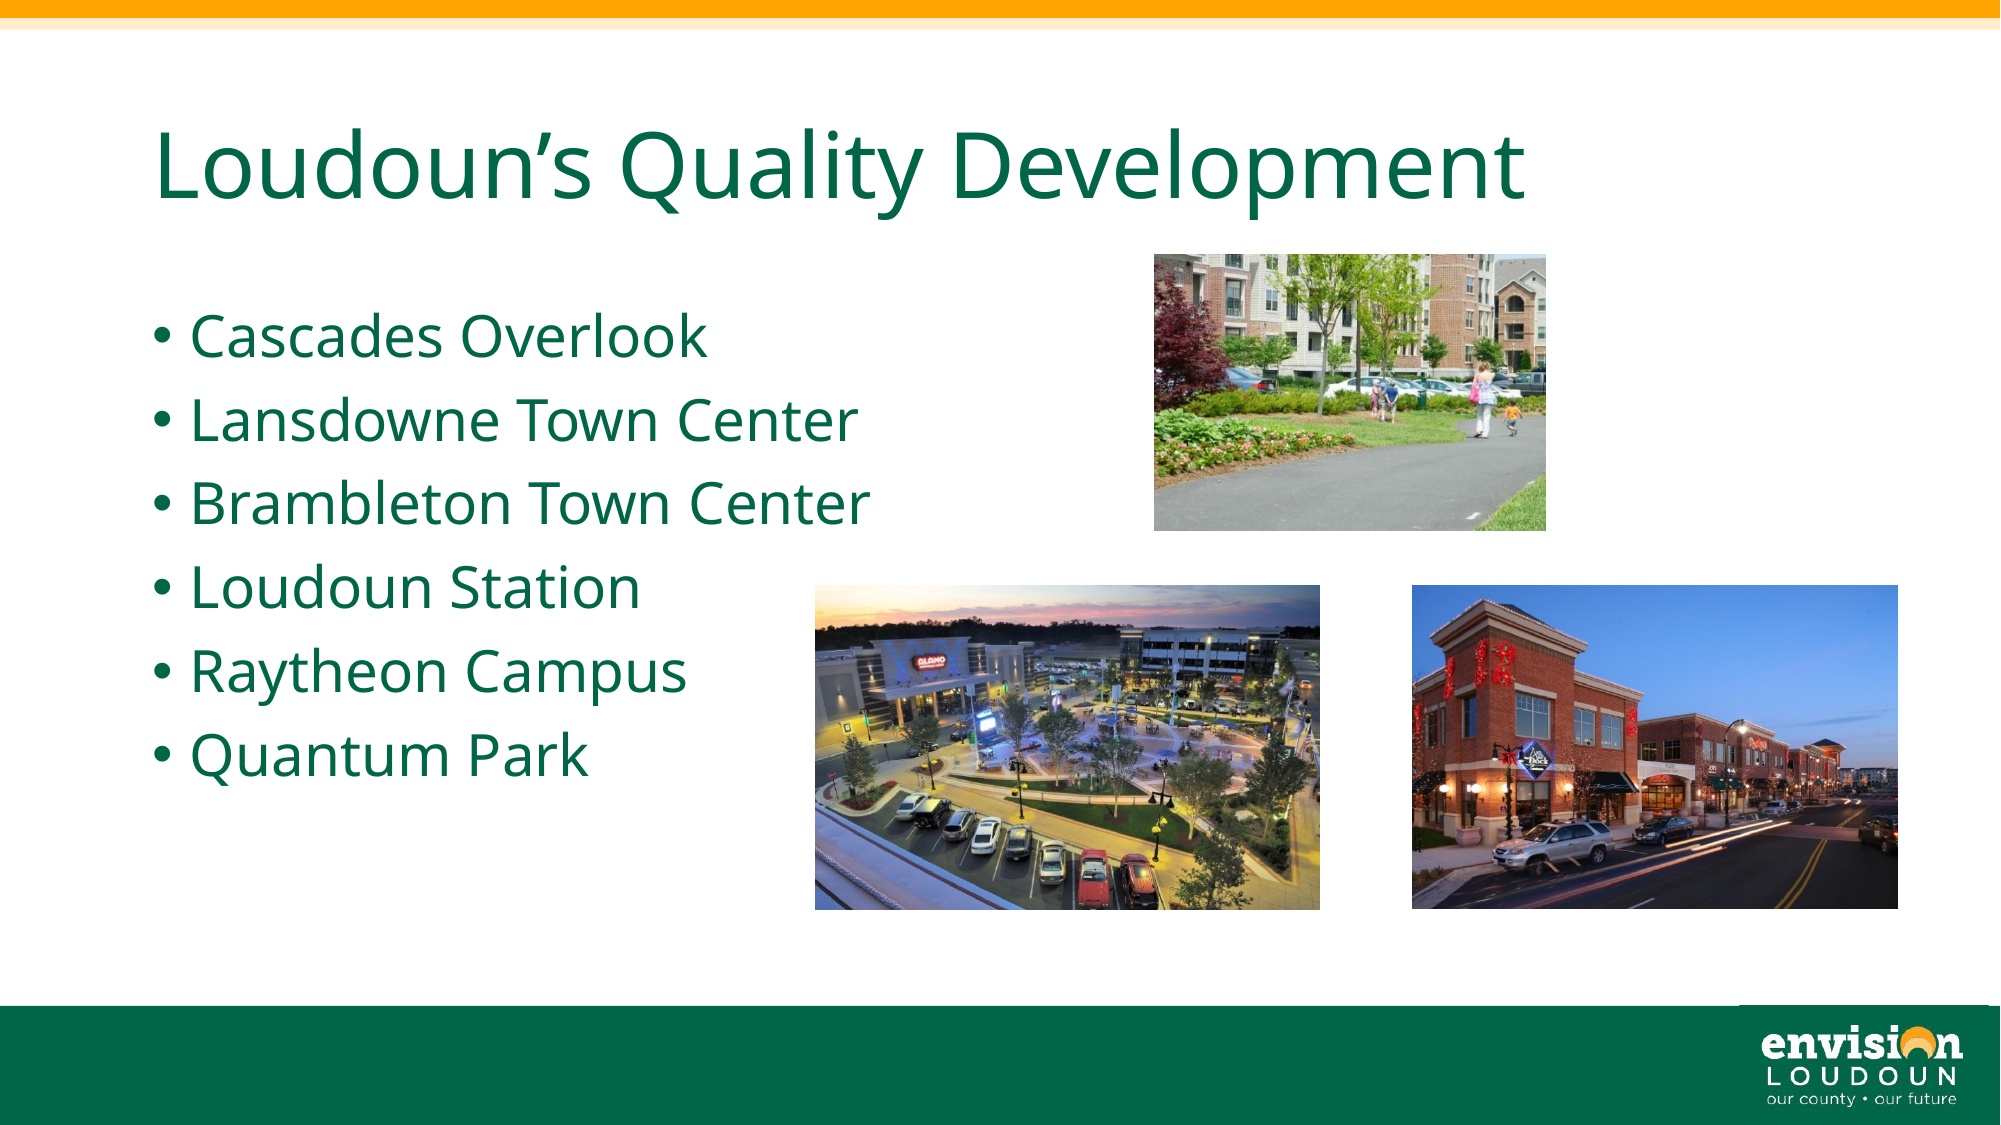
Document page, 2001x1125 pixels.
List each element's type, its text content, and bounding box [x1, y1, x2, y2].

slide_number 24 [1412, 1042, 1863, 1103]
picture [815, 585, 1320, 910]
list Cascades Overlook Lansdowne Town Center Brambleton Town Center Loudoun Station Raytheon Campus Quantum Park [137, 299, 1863, 1014]
picture [1412, 585, 1898, 909]
picture [1739, 1005, 1989, 1125]
title Loudoun’s Quality Development [137, 59, 1863, 278]
picture [1154, 254, 1546, 531]
